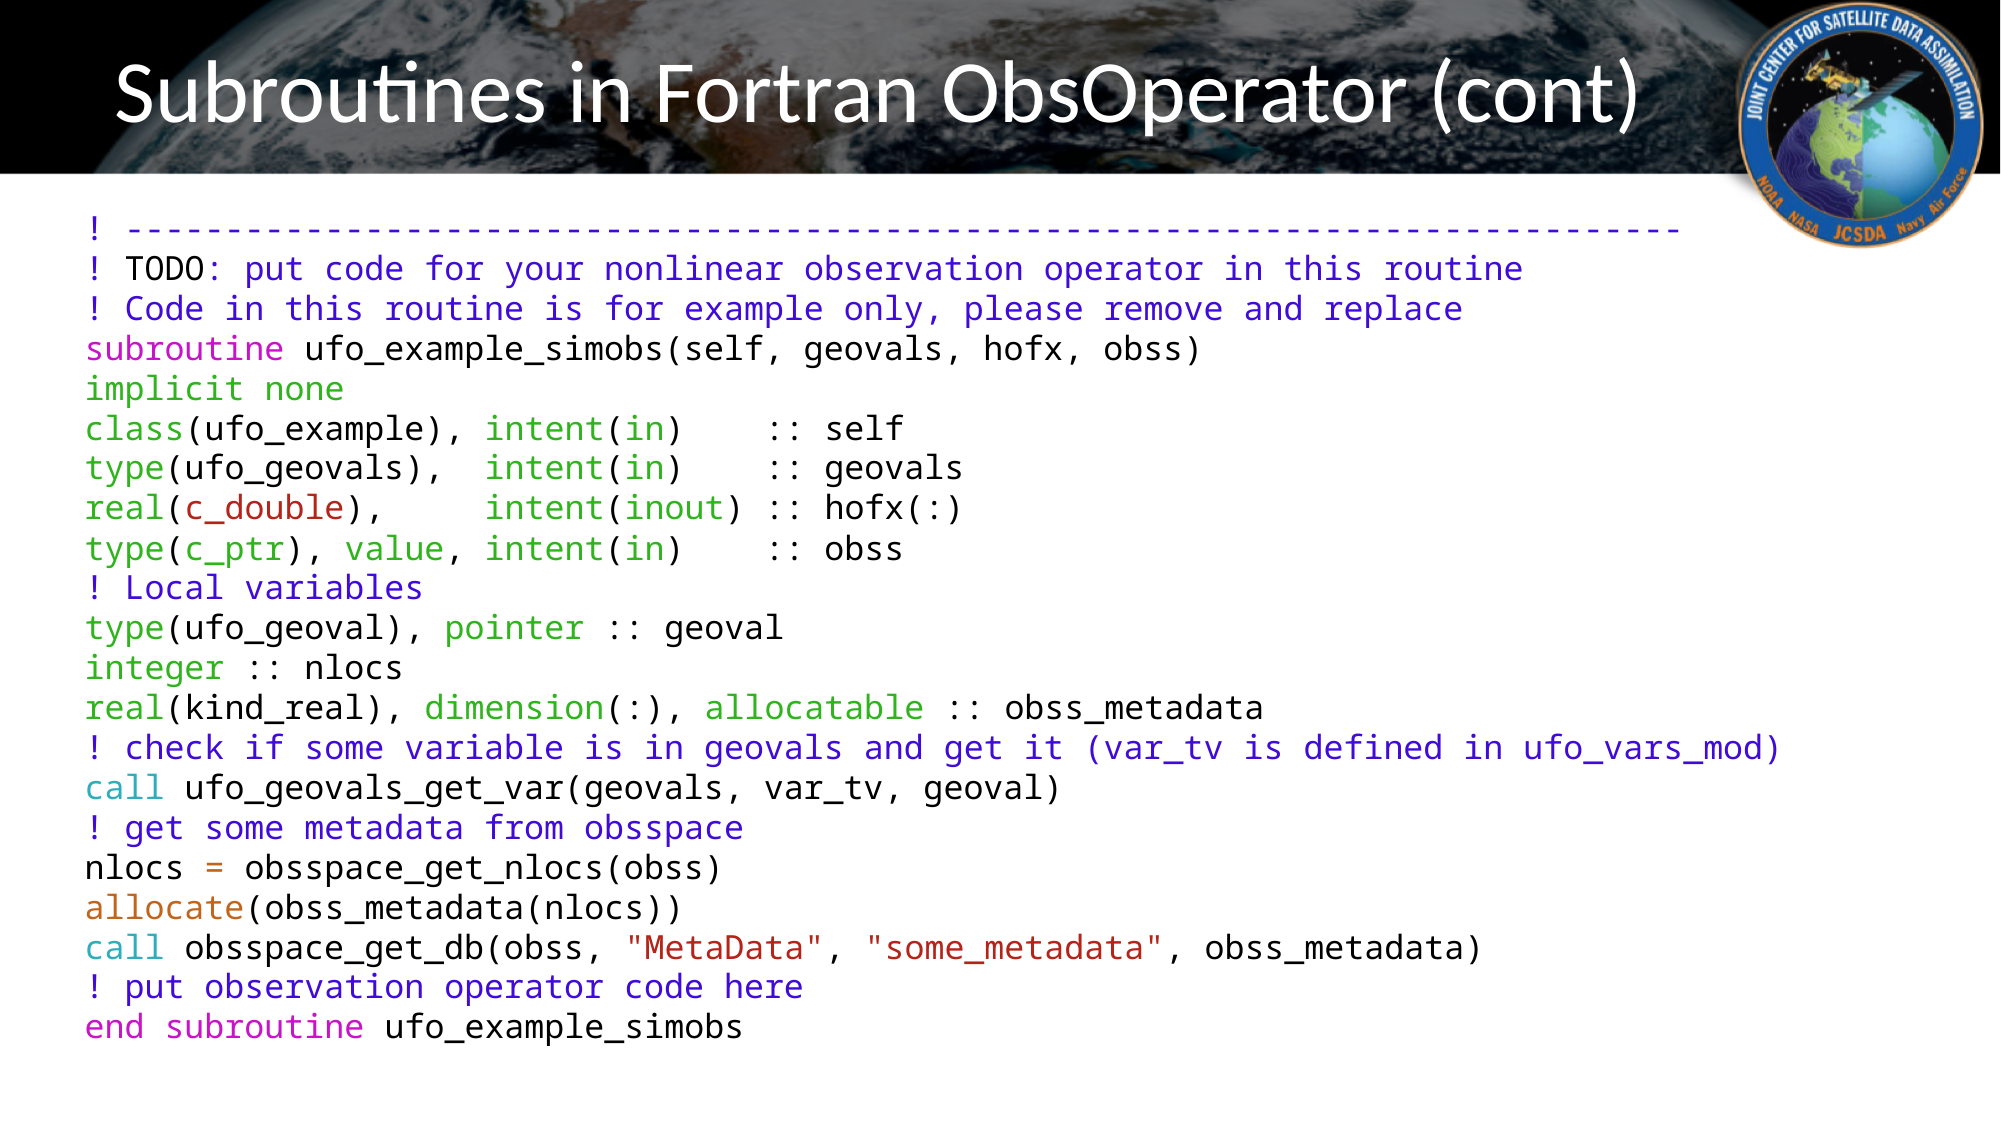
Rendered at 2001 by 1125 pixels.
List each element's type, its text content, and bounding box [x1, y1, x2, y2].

picture [0, 0, 2001, 1125]
title Subroutines in Fortran ObsOperator (cont) [28, 0, 1729, 174]
list ! ------------------------------------------------------------------------------ ! TODO: put code for your nonlinear observation operator in this routine ! Code in this routine is for example only, please remove and replace subroutine ufo_example_simobs(self, geovals, hofx, obss) implicit none class(ufo_example), intent(in) :: self type(ufo_geovals), intent(in) :: geovals real(c_double), intent(inout) :: hofx(:) type(c_ptr), value, intent(in) :: obss ! Local variables type(ufo_geoval), pointer :: geoval integer :: nlocs real(kind_real), dimension(:), allocatable :: obss_metadata ! check if some variable is in geovals and get it (var_tv is defined in ufo_vars_mod) call ufo_geovals_get_var(geovals, var_tv, geoval) ! get some metadata from obsspace nlocs = obsspace_get_nlocs(obss) allocate(obss_metadata(nlocs)) call obsspace_get_db(obss, "MetaData", "some_metadata", obss_metadata) ! put observation operator code here end subroutine ufo_example_simobs [64, 199, 1936, 1024]
